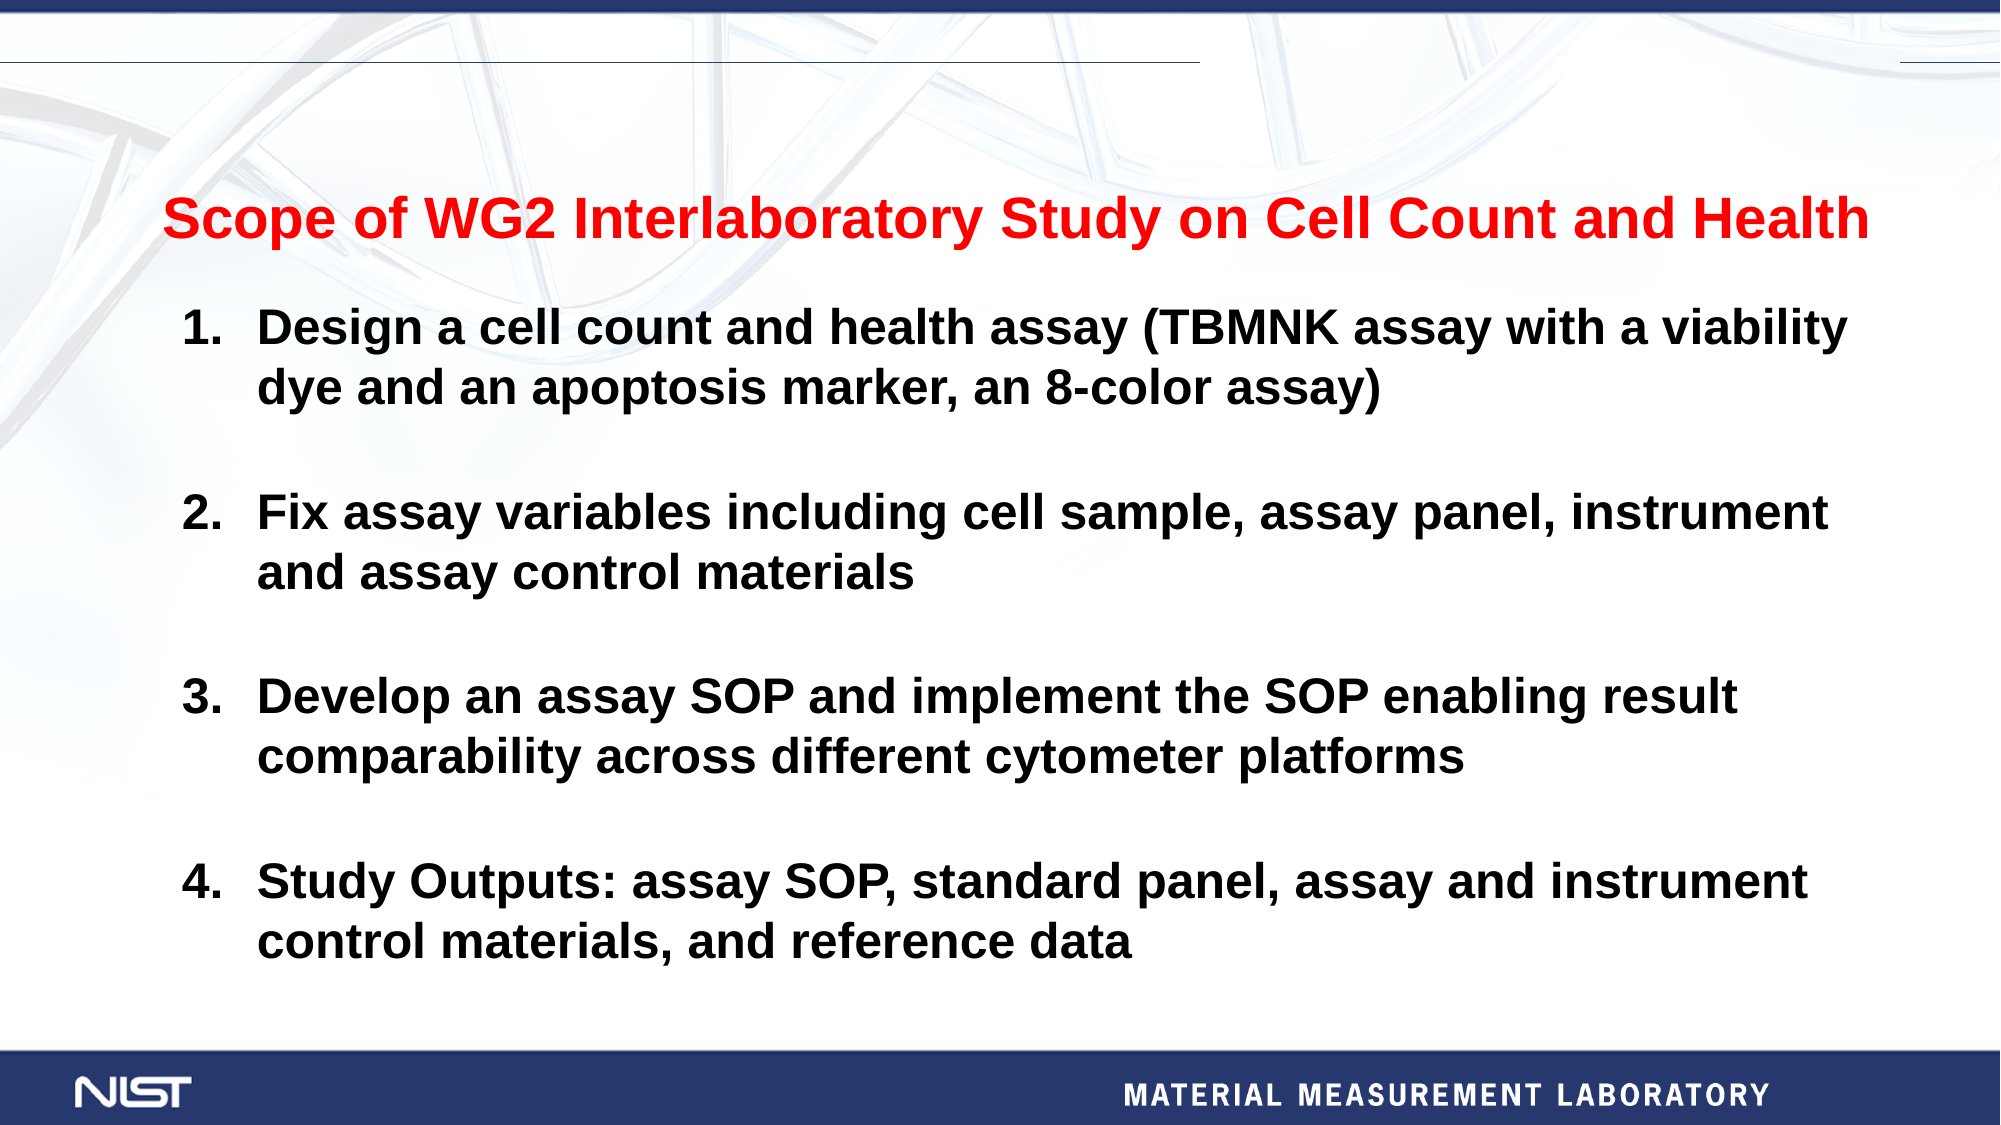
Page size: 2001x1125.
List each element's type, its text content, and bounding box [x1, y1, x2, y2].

picture [0, 0, 2000, 1125]
list Scope of WG2 Interlaboratory Study on Cell Count and Health Design a cell count and health assay (TBMNK assay with a viability dye and an apoptosis marker, an 8-color assay) Fix assay variables including cell sample, assay panel, instrument and assay control materials Develop an assay SOP and implement the SOP enabling result comparability across different cytometer platforms Study Outputs: assay SOP, standard panel, assay and instrument control materials, and reference data [147, 172, 1896, 1110]
